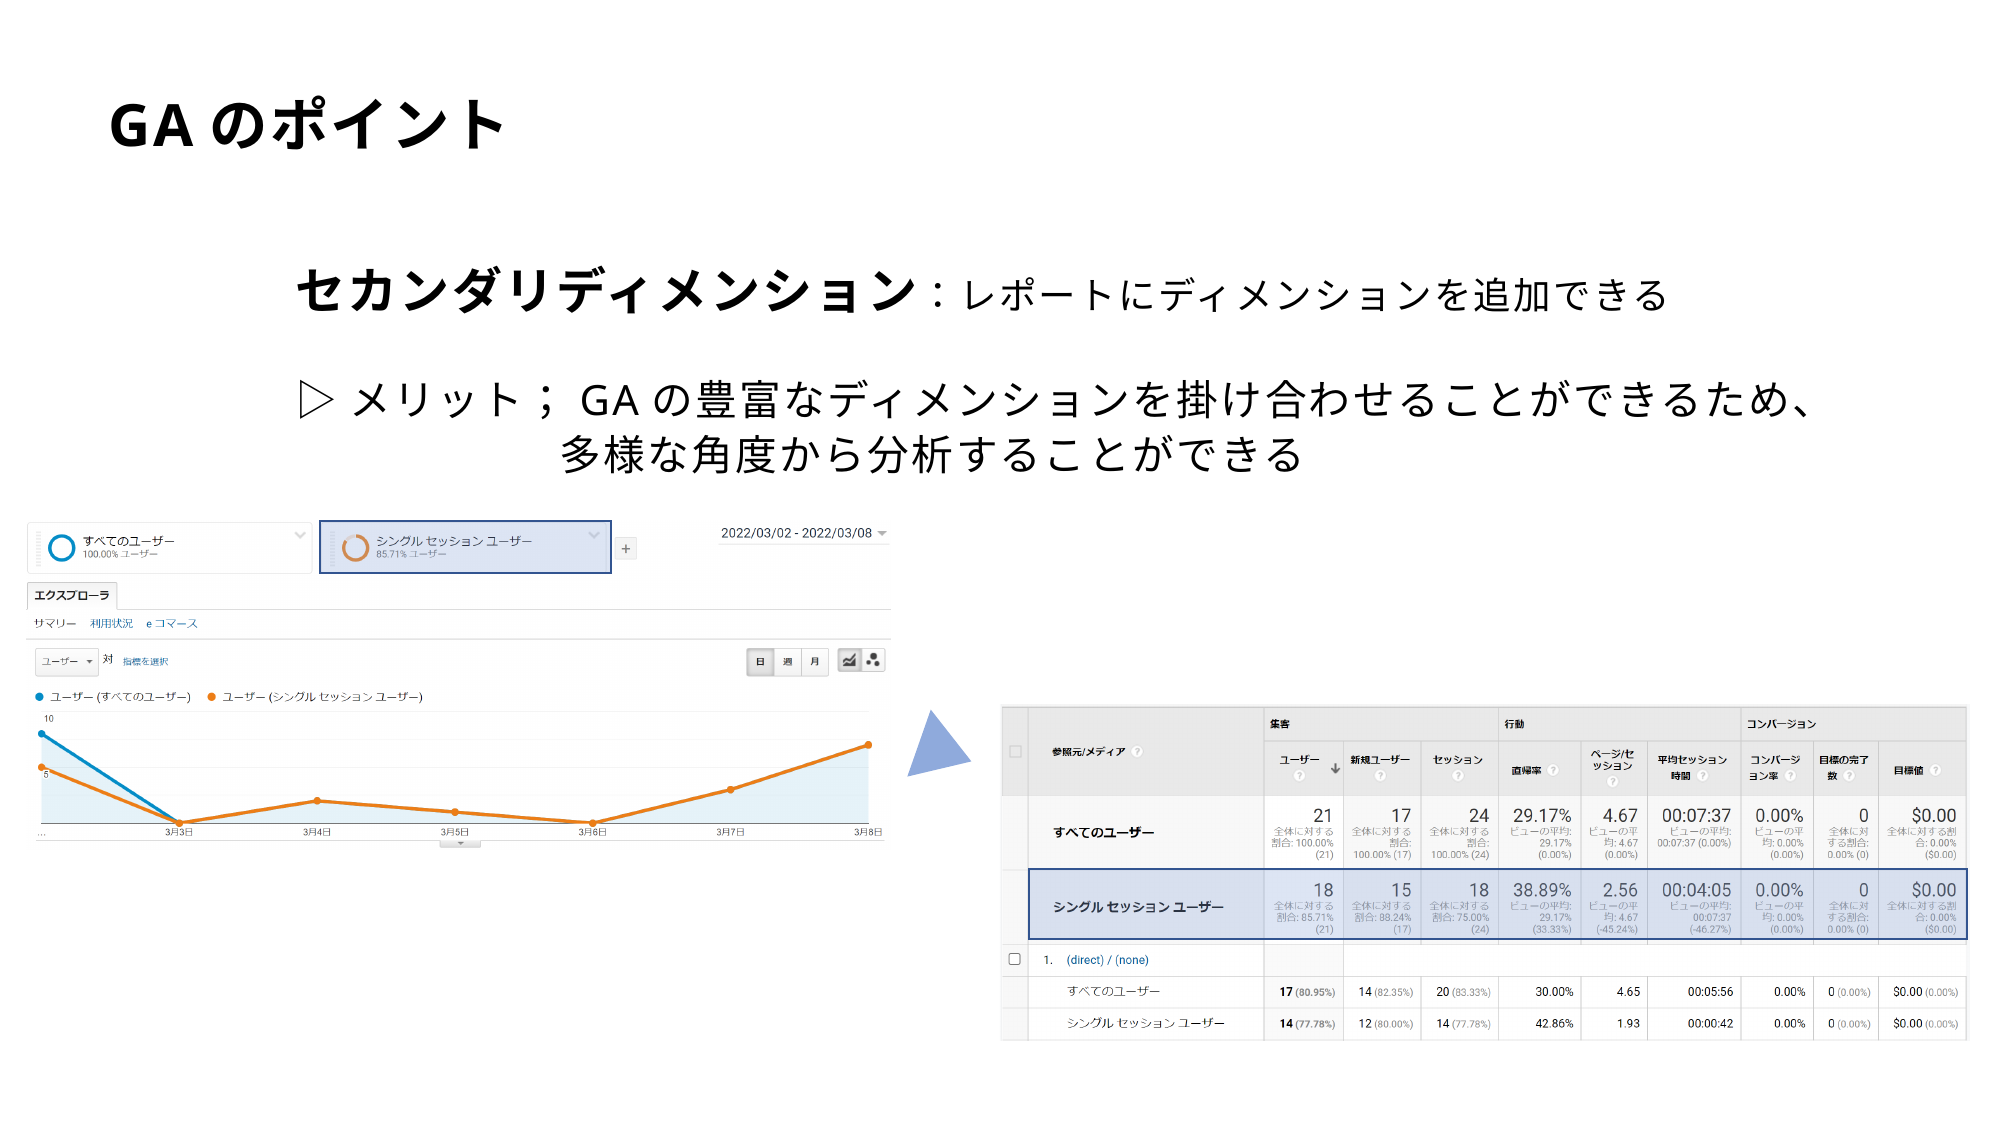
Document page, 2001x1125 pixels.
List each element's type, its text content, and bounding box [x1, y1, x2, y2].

text_box [905, 707, 974, 779]
picture [999, 704, 1970, 1041]
text_box GAのポイント [93, 80, 526, 166]
text_box セカンダリディメンション：レポートにディメンションを追加できる ▷メリット；GAの豊富なディメンションを掛け合わせることができるため、 多様な角度から分析することができる [280, 252, 1850, 486]
picture [26, 520, 891, 850]
